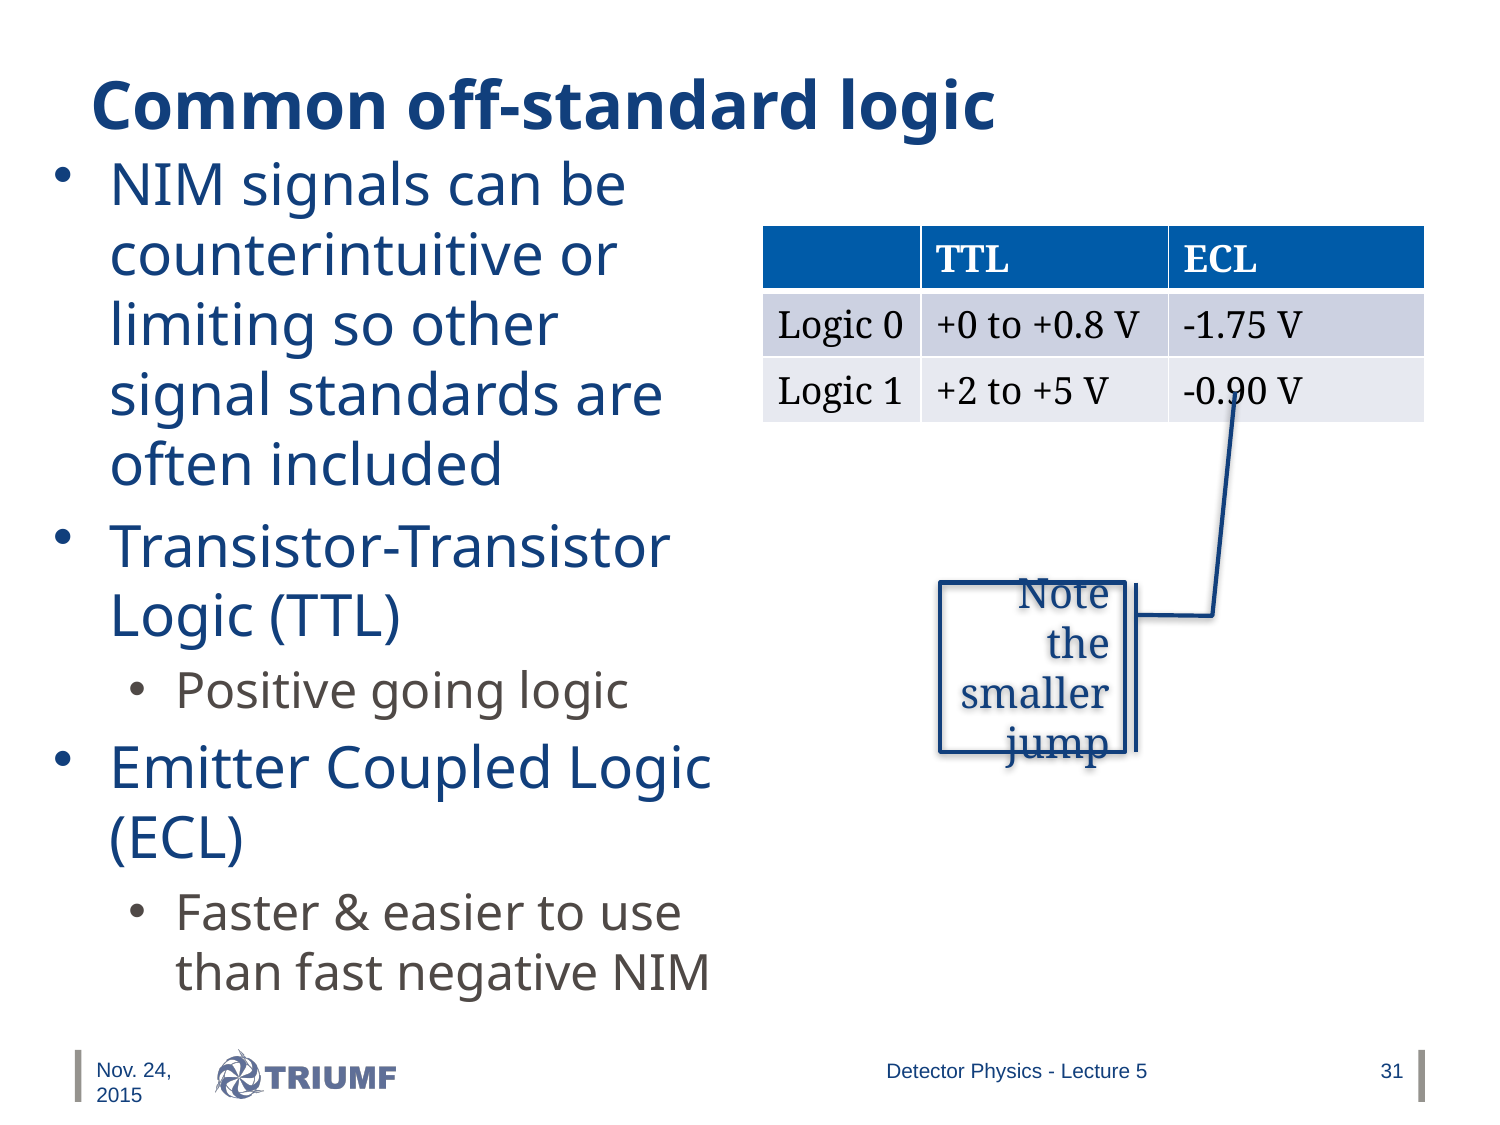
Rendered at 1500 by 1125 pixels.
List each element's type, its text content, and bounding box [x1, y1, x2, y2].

table_cell -0.90 V [1169, 358, 1424, 422]
table_cell +0 to +0.8 V [922, 294, 1168, 356]
table_cell +2 to +5 V [922, 358, 1168, 422]
table_cell Logic 0 [763, 294, 920, 356]
text_box Note the smaller jump [1134, 391, 1238, 752]
table_header ECL [1169, 226, 1424, 288]
list NIM signals can be counterintuitive or limiting so other signal standards are often included Transistor-Transistor Logic (TTL) Positive going logic Emitter Coupled Logic (ECL) Faster & easier to use than fast negative NIM [38, 139, 738, 1023]
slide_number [81, 1048, 213, 1125]
table_header [763, 226, 920, 288]
text_box Note the smaller jump [938, 580, 1127, 754]
table_cell -1.75 V [1169, 294, 1424, 356]
title Common off-standard logic [74, 61, 1426, 162]
footer Detector Physics - Lecture 5 [394, 1049, 1163, 1125]
slide_number 31 [1182, 1049, 1419, 1125]
table_header TTL [922, 226, 1168, 288]
table_cell Logic 1 [763, 358, 920, 422]
